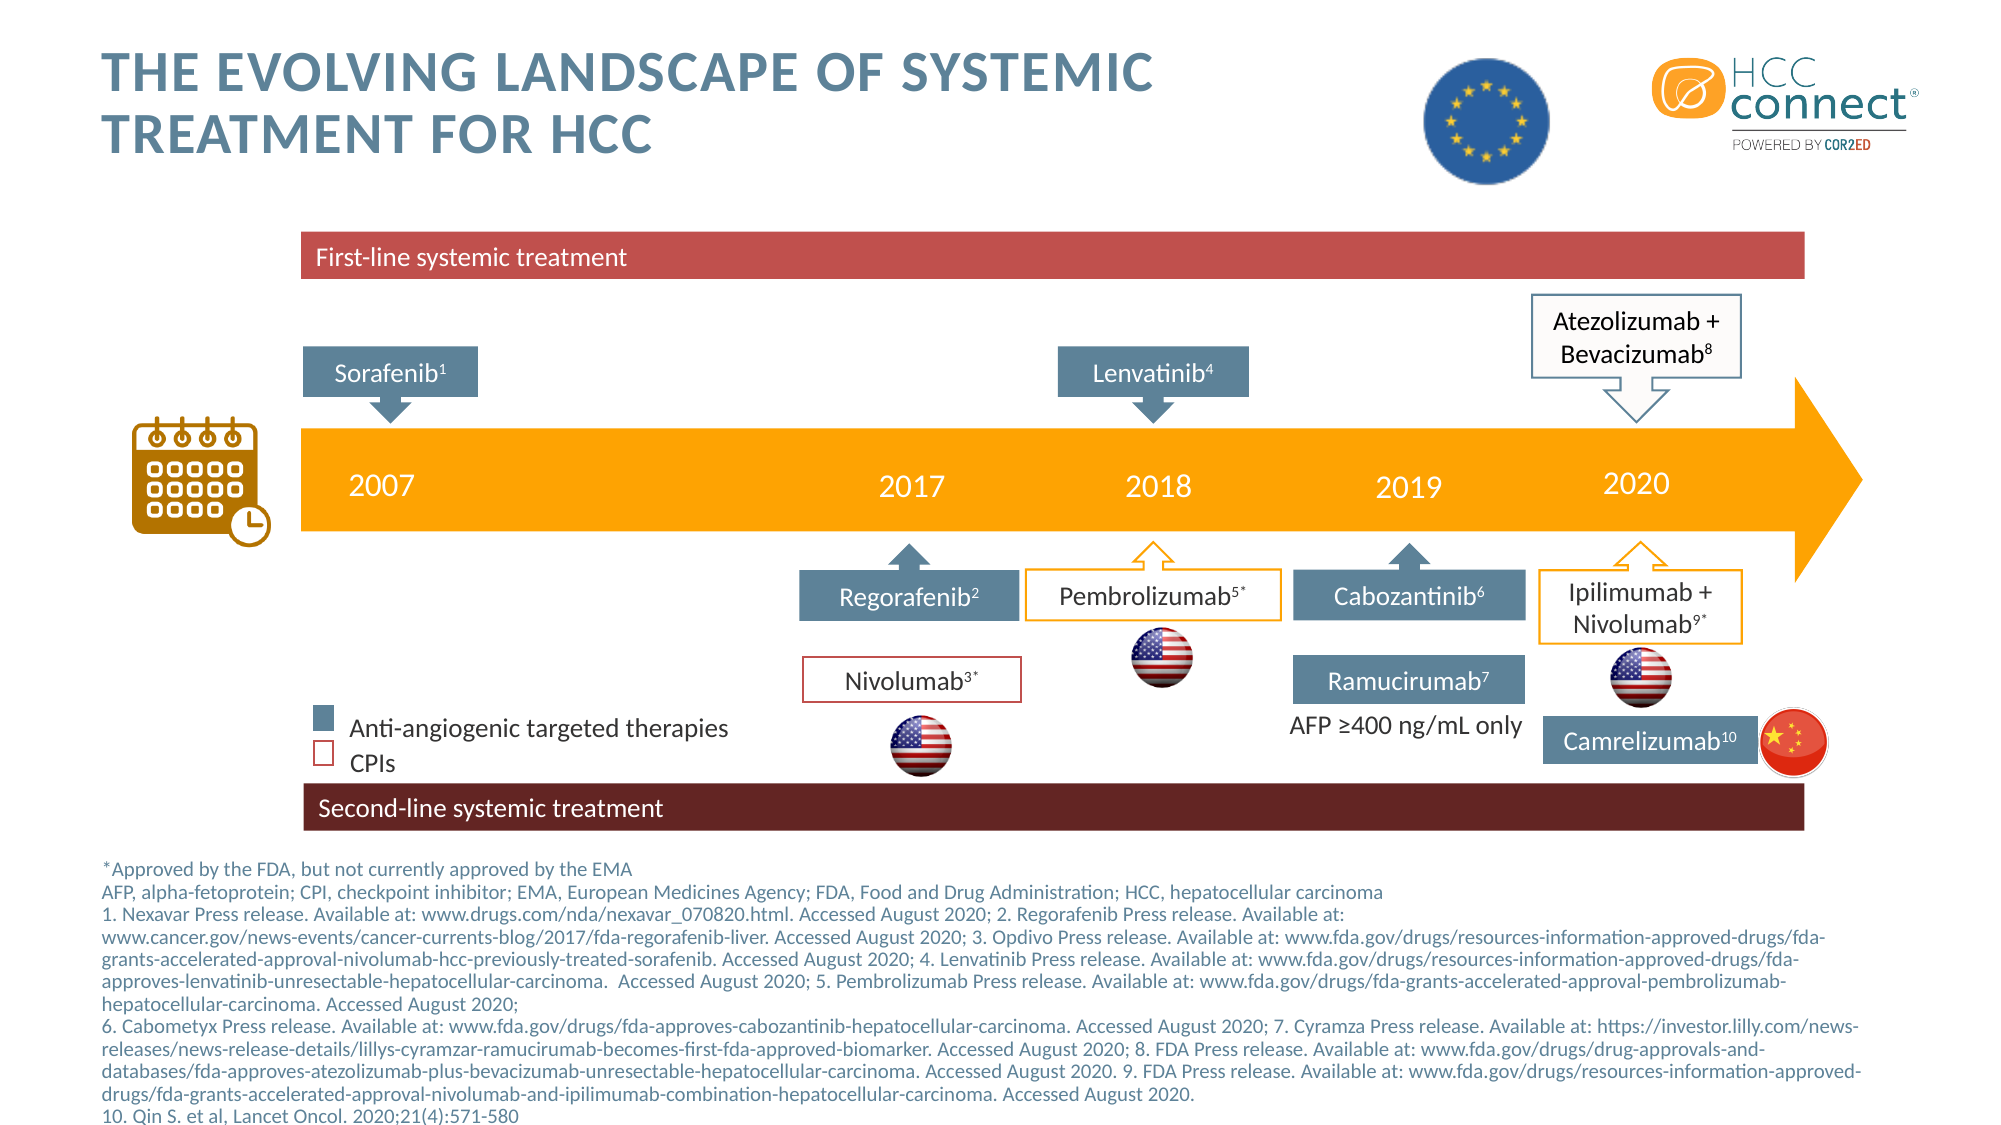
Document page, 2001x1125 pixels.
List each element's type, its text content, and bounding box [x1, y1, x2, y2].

text_box 2007 [333, 456, 448, 511]
text_box Nivolumab3* [803, 657, 1022, 703]
text_box Cabozantinib6 [1294, 544, 1525, 620]
text_box Ipilimumab + Nivolumab9* [1539, 542, 1742, 644]
text_box First-line systemic treatment [299, 230, 1807, 281]
text_box Sorafenib1 [304, 347, 477, 423]
text_box Lenvatinib4 [1058, 347, 1248, 423]
picture [132, 412, 272, 552]
text_box AFP ≥400 ng/mL only [1268, 699, 1544, 747]
text_box [314, 706, 334, 730]
text_box Pembrolizumab5* [1025, 542, 1281, 621]
text_box 2019 [1350, 457, 1467, 513]
text_box Regorafenib2 [800, 544, 1019, 620]
text_box CPIs [335, 737, 712, 786]
text_box 2017 [863, 456, 977, 512]
picture [888, 713, 953, 778]
picture [1756, 705, 1830, 779]
list *Approved by the FDA, but not currently approved by the EMA AFP, alpha-fetoprotein; CPI, checkpoint inhibitor; EMA, European Medicines Agency; FDA, Food and Drug Administration; HCC, hepatocellular carcinoma 1. Nexavar Press release. Available at: www.drugs.com/nda/nexavar_070820.html. Accessed August 2020; 2. Regorafenib Press release. Available at: www.cancer.gov/news-events/cancer-currents-blog/2017/fda-regorafenib-liver. Accessed August 2020; 3. Opdivo Press release. Available at: www.fda.gov/drugs/resources-information-approved-drugs/fda-grants-accelerated-approval-nivolumab-hcc-previously-treated-sorafenib. Accessed August 2020; 4. Lenvatinib Press release. Available at: www.fda.gov/drugs/resources-information-approved-drugs/fda-approves-lenvatinib-unresectable-hepatocellular-carcinoma. Accessed August 2020; 5. Pembrolizumab Press release. Available at: www.fda.gov/drugs/fda-grants-accelerated-approval-pembrolizumab-hepatocellular-carcinoma. Accessed August 2020; 6. Cabometyx Press release. Available at: www.fda.gov/drugs/fda-approves-cabozantinib-hepatocellular-carcinoma. Accessed August 2020; 7. Cyramza Press release. Available at: https://investor.lilly.com/news-releases/news-release-details/lillys-cyramzar-ramucirumab-becomes-first-fda-approved-biomarker. Accessed August 2020; 8. FDA Press release. Available at: www.fda.gov/drugs/drug-approvals-and-databases/fda-approves-atezolizumab-plus-bevacizumab-unresectable-hepatocellular-carcinoma. Accessed August 2020. 9. FDA Press release. Available at: www.fda.gov/drugs/resources-information-approved-drugs/fda-grants-accelerated-approval-nivolumab-and-ipilimumab-combination-hepatocellular-carcinoma. Accessed August 2020. 10. Qin S. et al, Lancet Oncol. 2020;21(4):571-580 [101, 963, 1863, 1024]
text_box Atezolizumab + Bevacizumab8 [1532, 294, 1741, 423]
text_box Anti-angiogenic targeted therapies [334, 702, 790, 751]
text_box 2020 [1578, 454, 1695, 509]
slide_number 26 [1771, 1054, 1900, 1115]
text_box 2018 [1110, 456, 1236, 512]
title The evolving landscape of systemic treatment for HCC [101, 40, 1536, 173]
text_box [314, 741, 334, 765]
text_box [298, 374, 1865, 585]
text_box Camrelizumab10 [1543, 716, 1751, 764]
picture [1129, 625, 1194, 690]
picture [1608, 644, 1673, 709]
picture [1638, 43, 1933, 163]
picture [1423, 58, 1551, 187]
text_box Second-line systemic treatment [302, 781, 1807, 833]
text_box Ramucirumab7 [1293, 656, 1524, 699]
